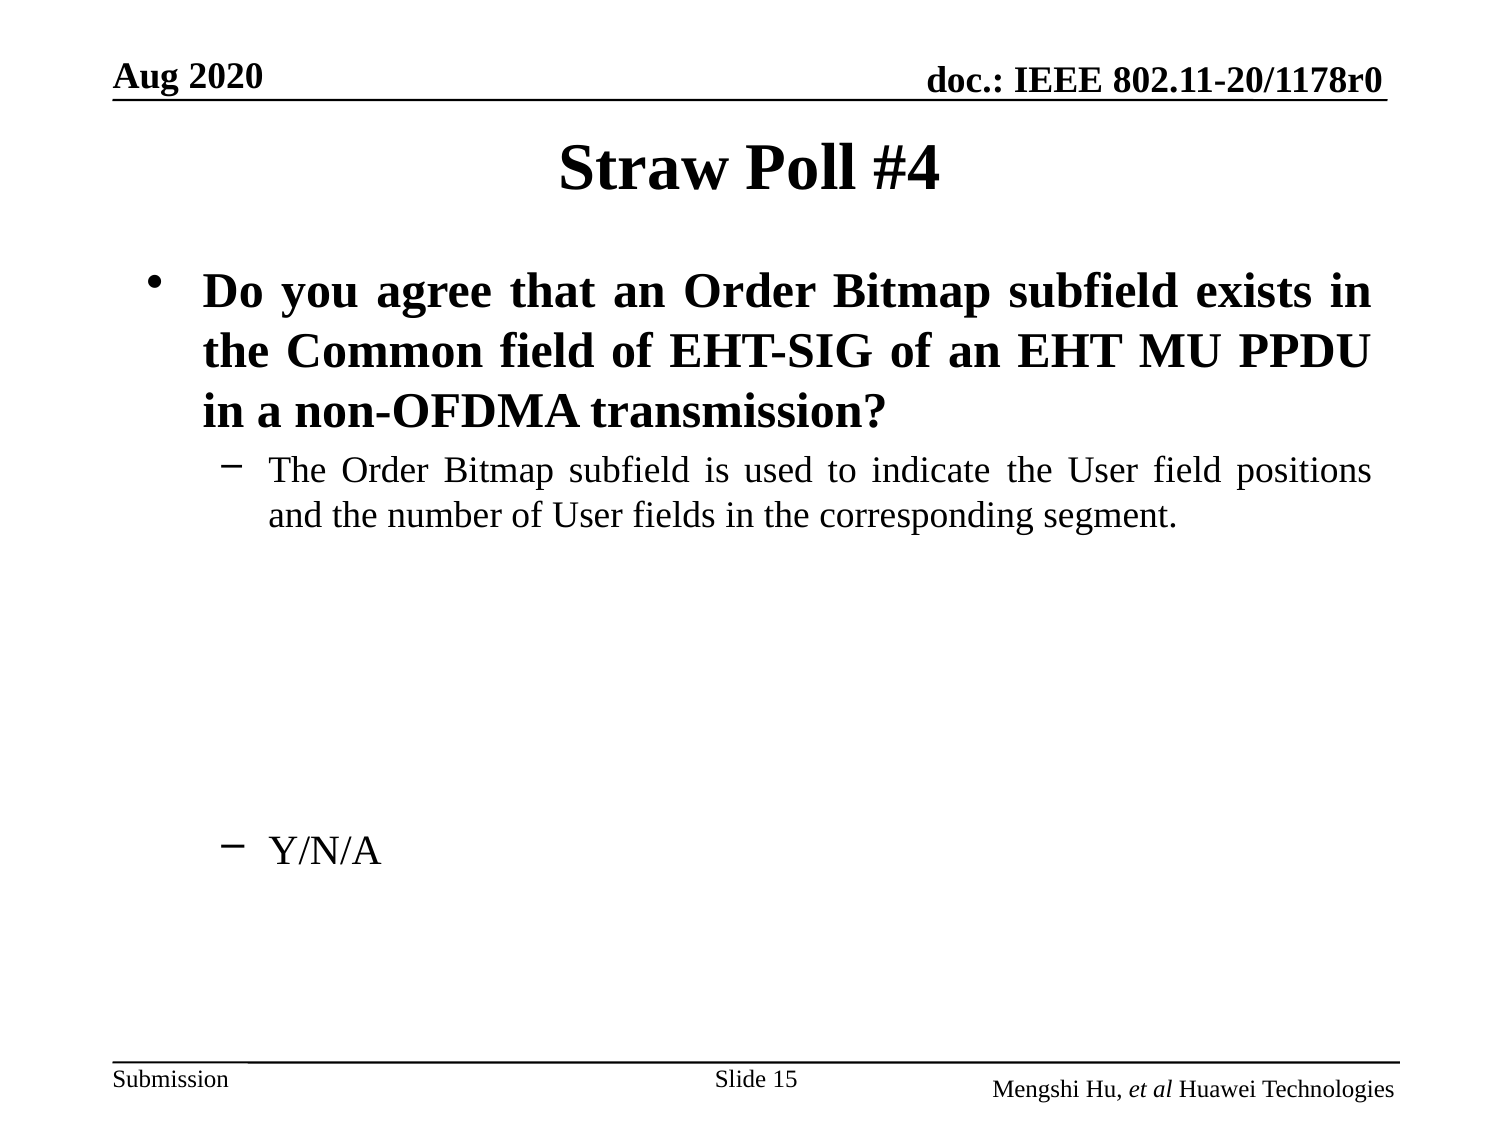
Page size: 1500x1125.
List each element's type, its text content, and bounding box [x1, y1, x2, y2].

text_box Straw Poll #4 [112, 112, 1388, 213]
slide_number Slide 15 [712, 1061, 800, 1093]
text_box Do you agree that an Order Bitmap subfield exists in the Common field of EHT-SIG of an EHT MU PPDU in a non-OFDMA transmission? The Order Bitmap subfield is used to indicate the User field positions and the number of User fields in the corresponding segment. Y/N/A [131, 249, 1388, 613]
